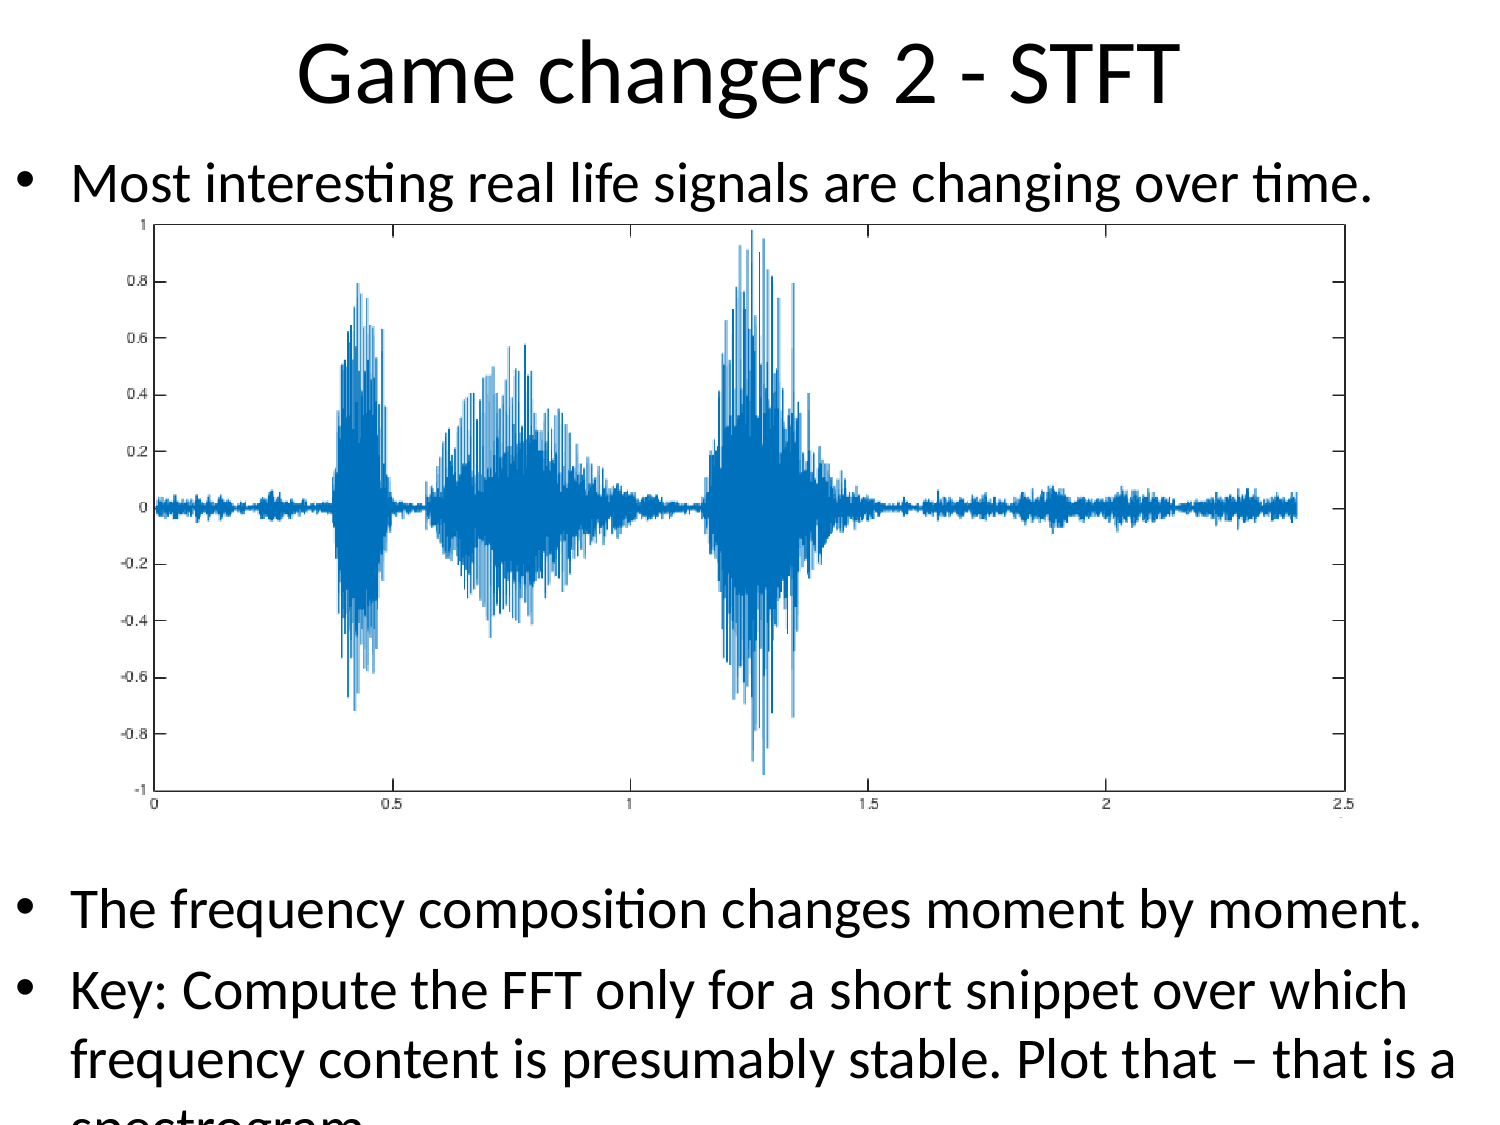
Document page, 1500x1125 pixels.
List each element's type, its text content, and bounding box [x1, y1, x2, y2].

title Game changers 2 - STFT [75, 0, 1425, 136]
picture [117, 214, 1367, 819]
list Most interesting real life signals are changing over time. The frequency composition changes moment by moment. Key: Compute the FFT only for a short snippet over which frequency content is presumably stable. Plot that – that is a spectrogram. [0, 136, 1500, 1125]
